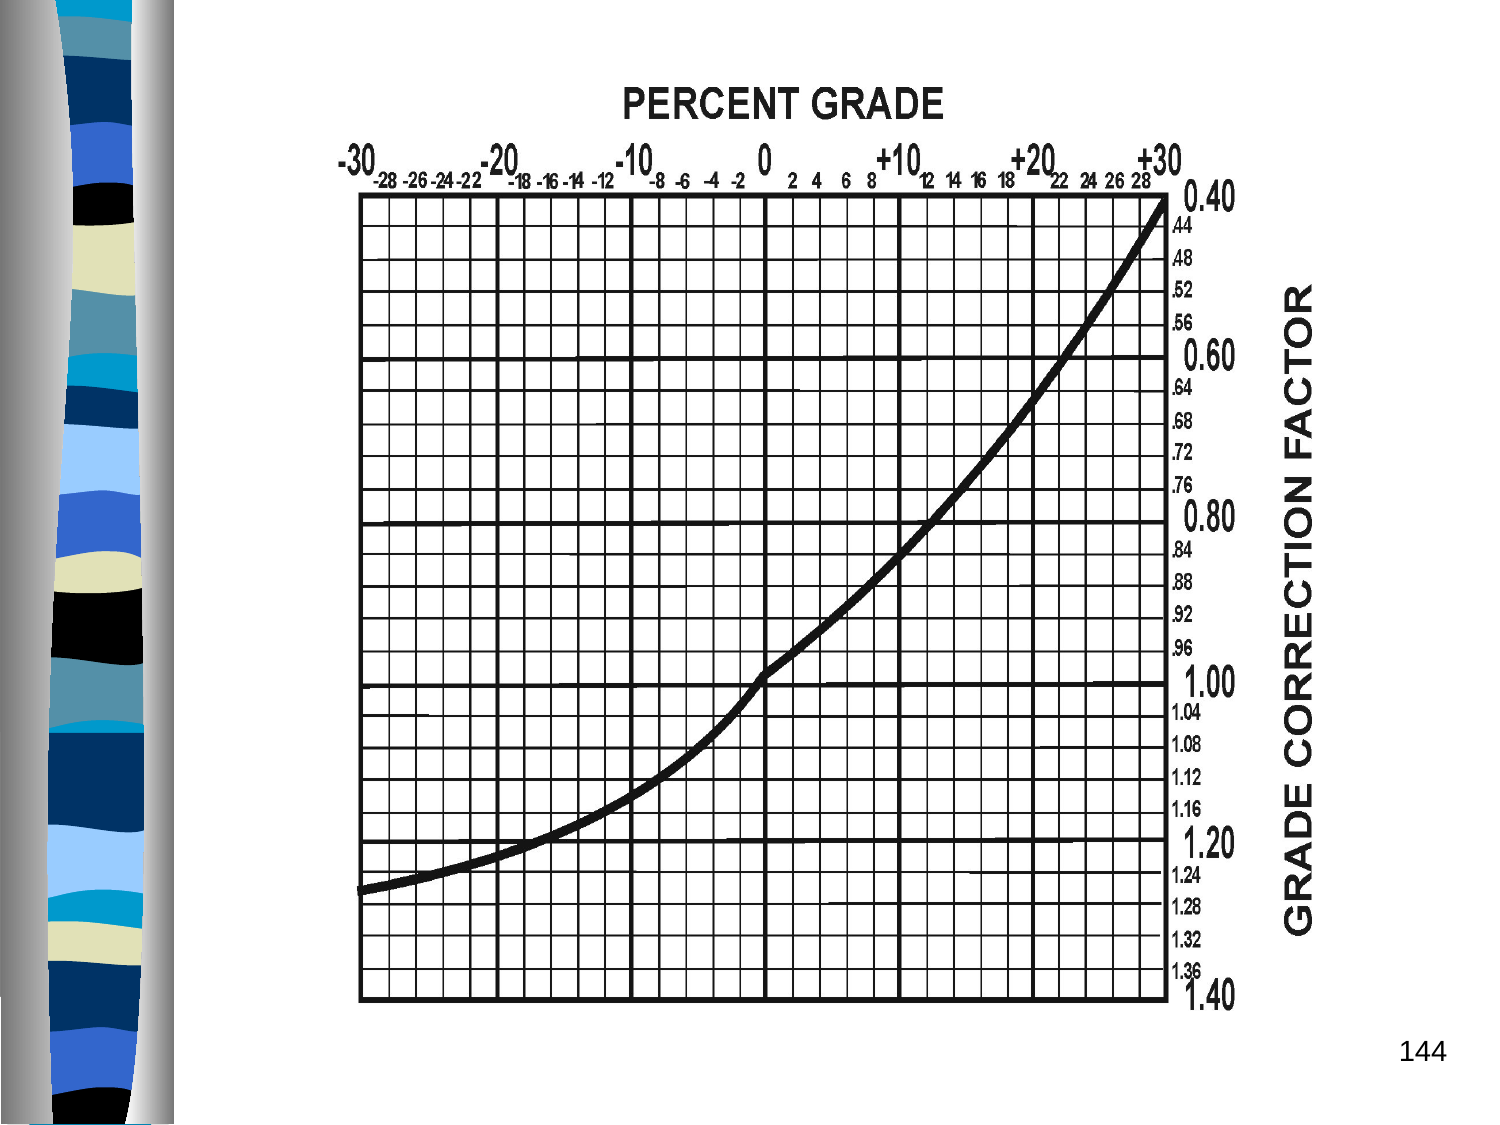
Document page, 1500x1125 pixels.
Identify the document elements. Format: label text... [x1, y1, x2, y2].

slide_number 144 [1149, 1024, 1463, 1101]
picture [337, 87, 1312, 1011]
